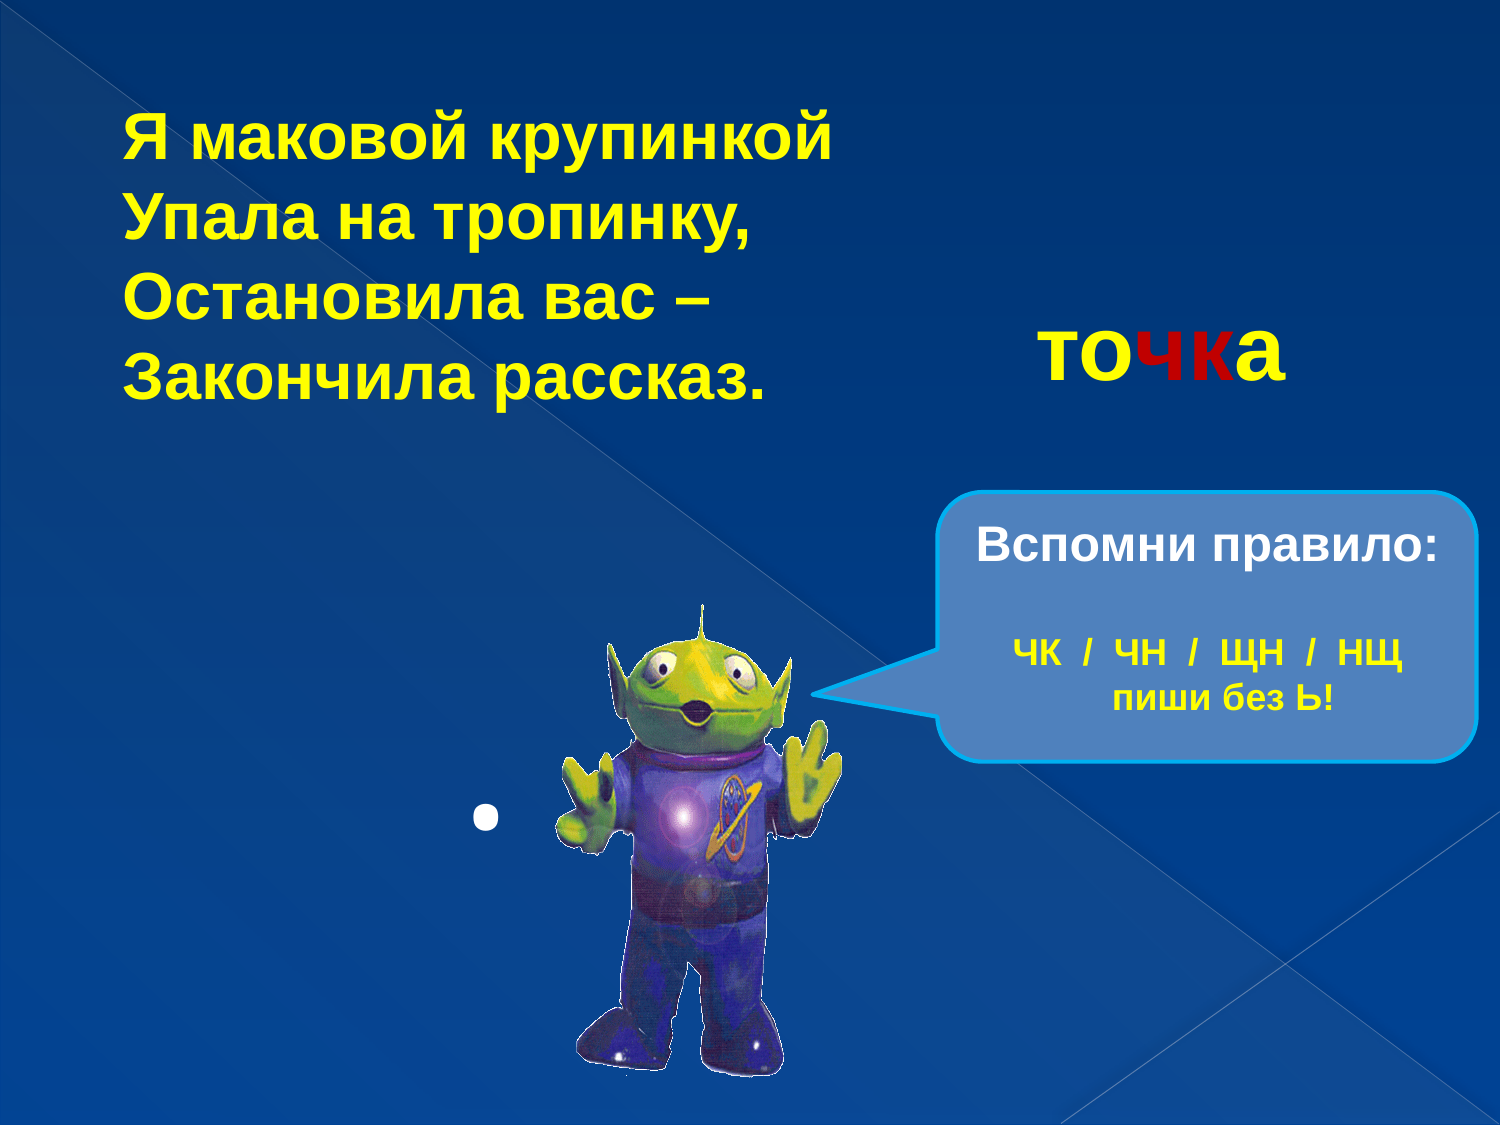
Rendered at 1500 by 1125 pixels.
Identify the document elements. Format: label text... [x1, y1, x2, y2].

text_box точка [876, 281, 1500, 406]
text_box . [445, 621, 541, 877]
picture [825, 686, 845, 697]
text_box . [848, 621, 856, 877]
text_box [856, 489, 1479, 764]
text_box ЧК / ЧН / ЩН / НЩ пиши без Ь! [960, 620, 1465, 726]
text_box Я маковой крупинкой Упала на тропинку, Остановила вас – Закончила рассказ. [108, 85, 876, 421]
text_box Вспомни правило: [960, 503, 1465, 579]
picture [550, 601, 845, 1079]
